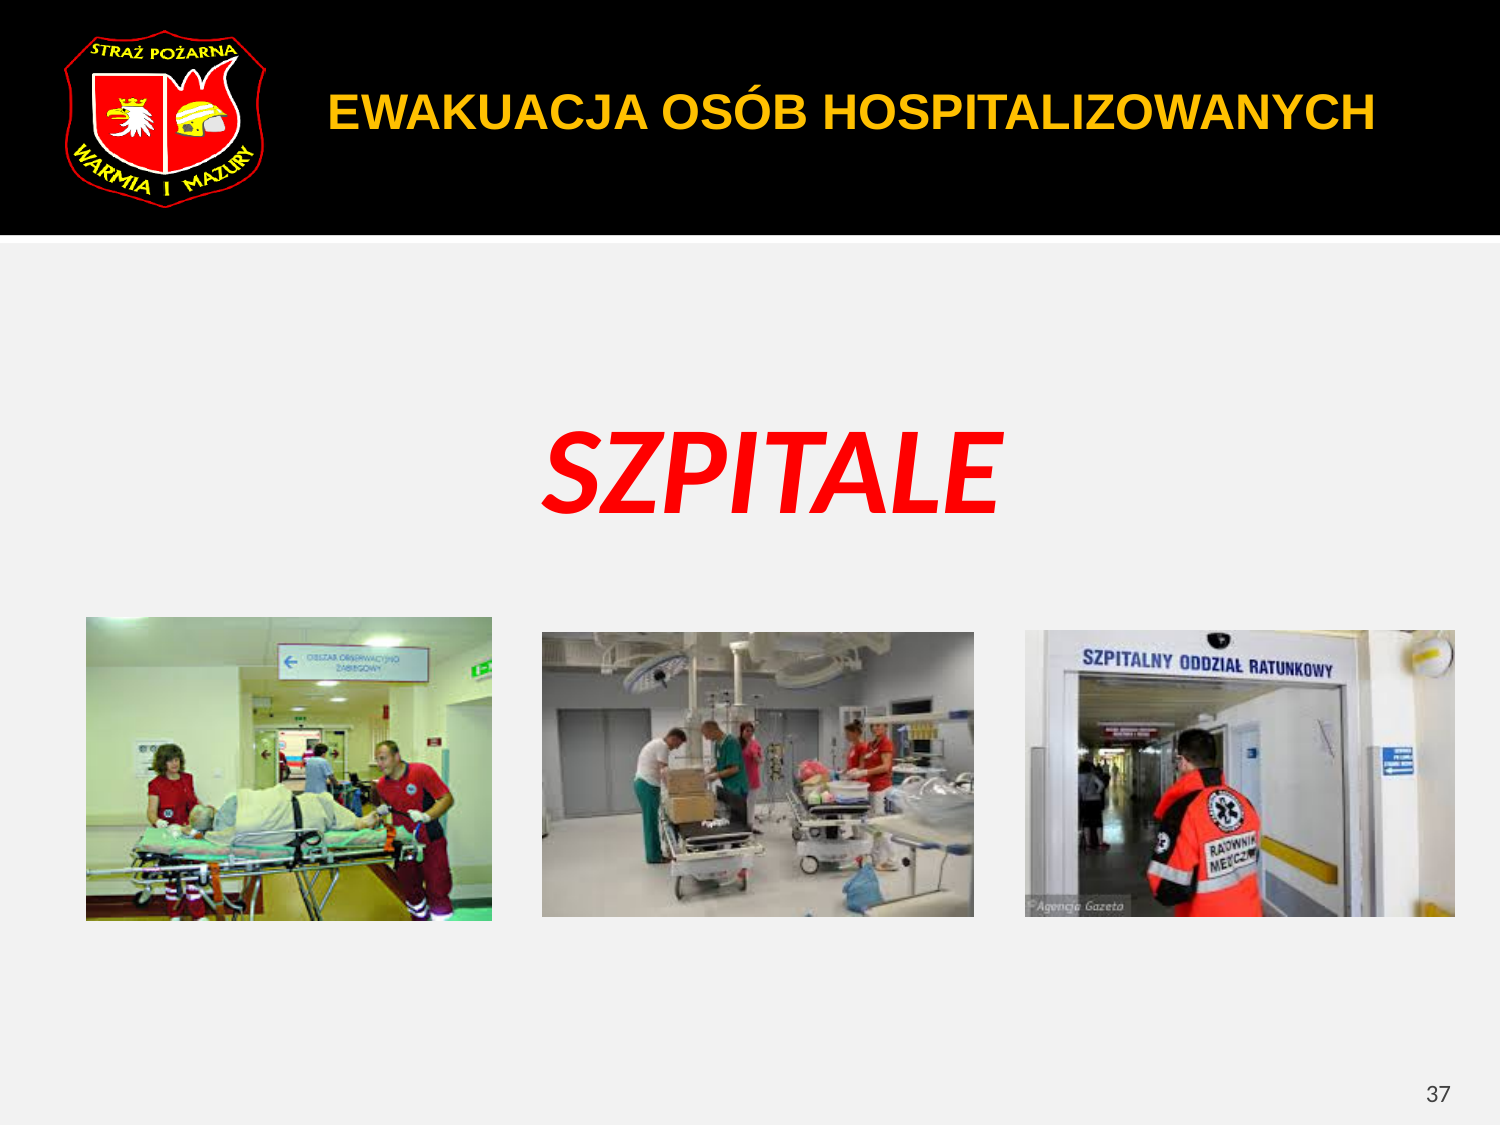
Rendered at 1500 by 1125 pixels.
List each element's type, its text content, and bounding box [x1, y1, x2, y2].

subtitle SZPITALE [0, 373, 1500, 622]
picture [1024, 630, 1456, 918]
picture [542, 632, 975, 918]
picture [86, 617, 492, 922]
slide_number 37 [1345, 1062, 1467, 1108]
picture [64, 30, 266, 209]
text_box EWAKUACJA OSÓB HOSPITALIZOWANYCH [312, 71, 1412, 147]
